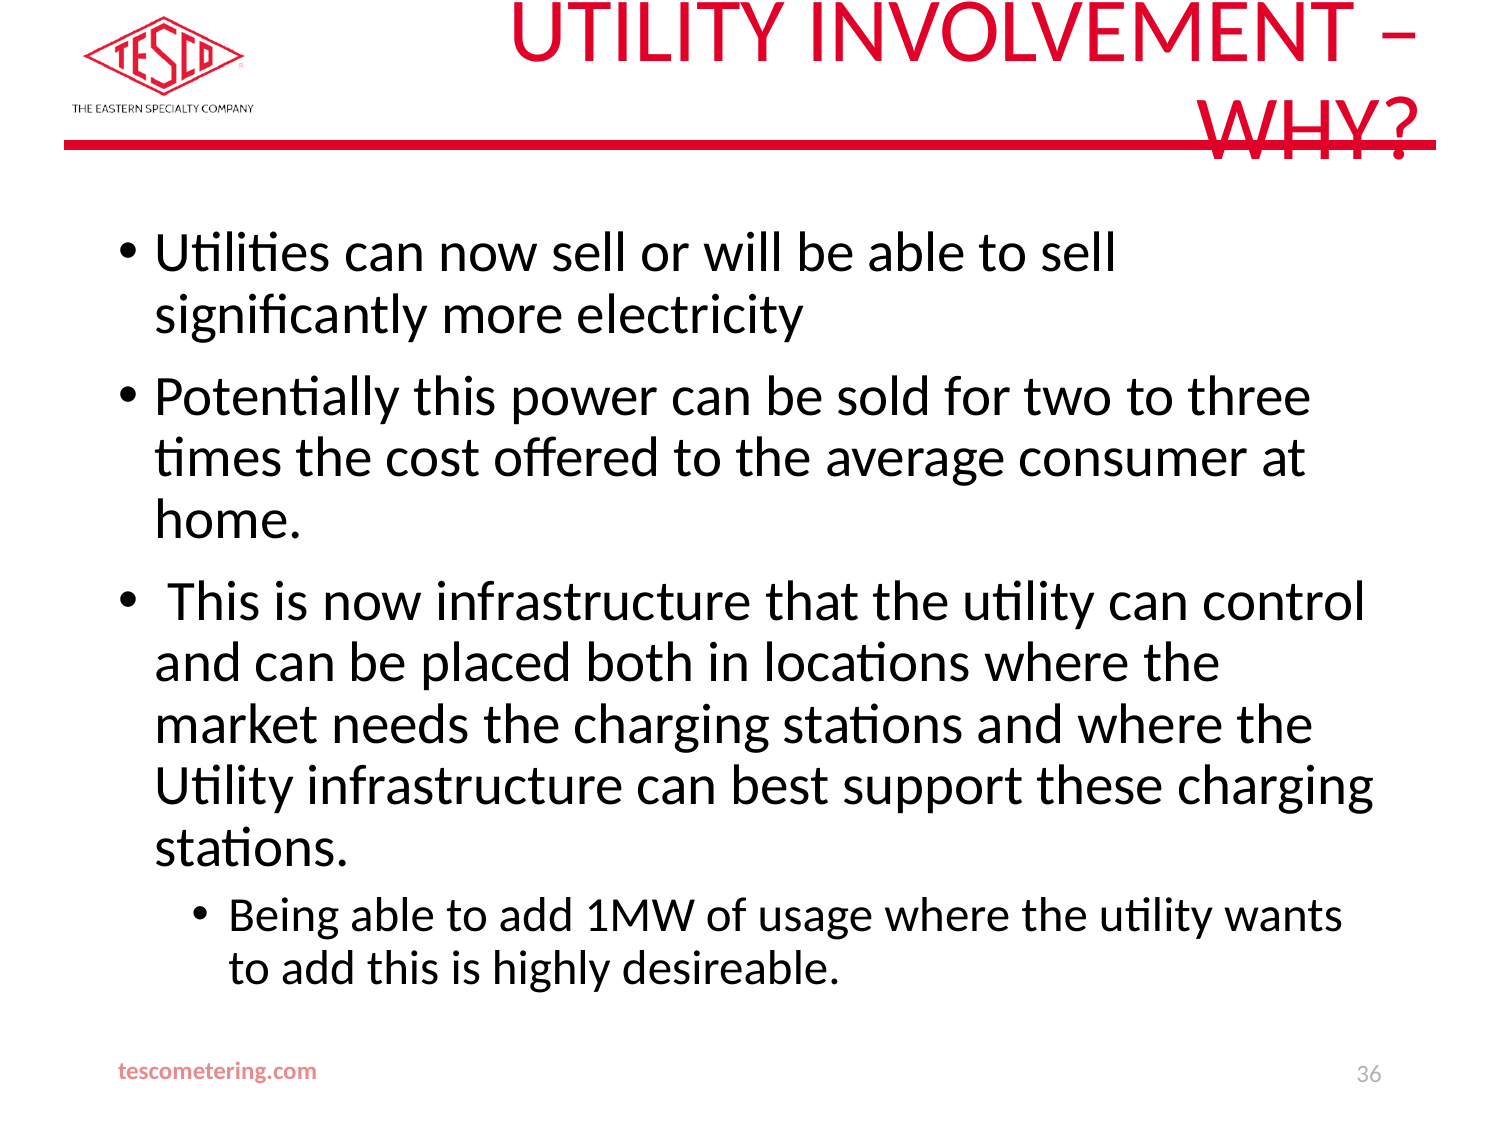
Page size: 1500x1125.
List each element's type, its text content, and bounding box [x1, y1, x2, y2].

picture [72, 9, 256, 121]
footer tescometering.com [103, 1039, 610, 1100]
list Utilities can now sell or will be able to sell significantly more electricity Potentially this power can be sold for two to three times the cost offered to the average consumer at home. This is now infrastructure that the utility can control and can be placed both in locations where the market needs the charging stations and where the Utility infrastructure can best support these charging stations. Being able to add 1MW of usage where the utility wants to add this is highly desireable. [103, 214, 1397, 1010]
slide_number 36 [1059, 1042, 1397, 1103]
title Utility Involvement – why? [255, 24, 1438, 137]
